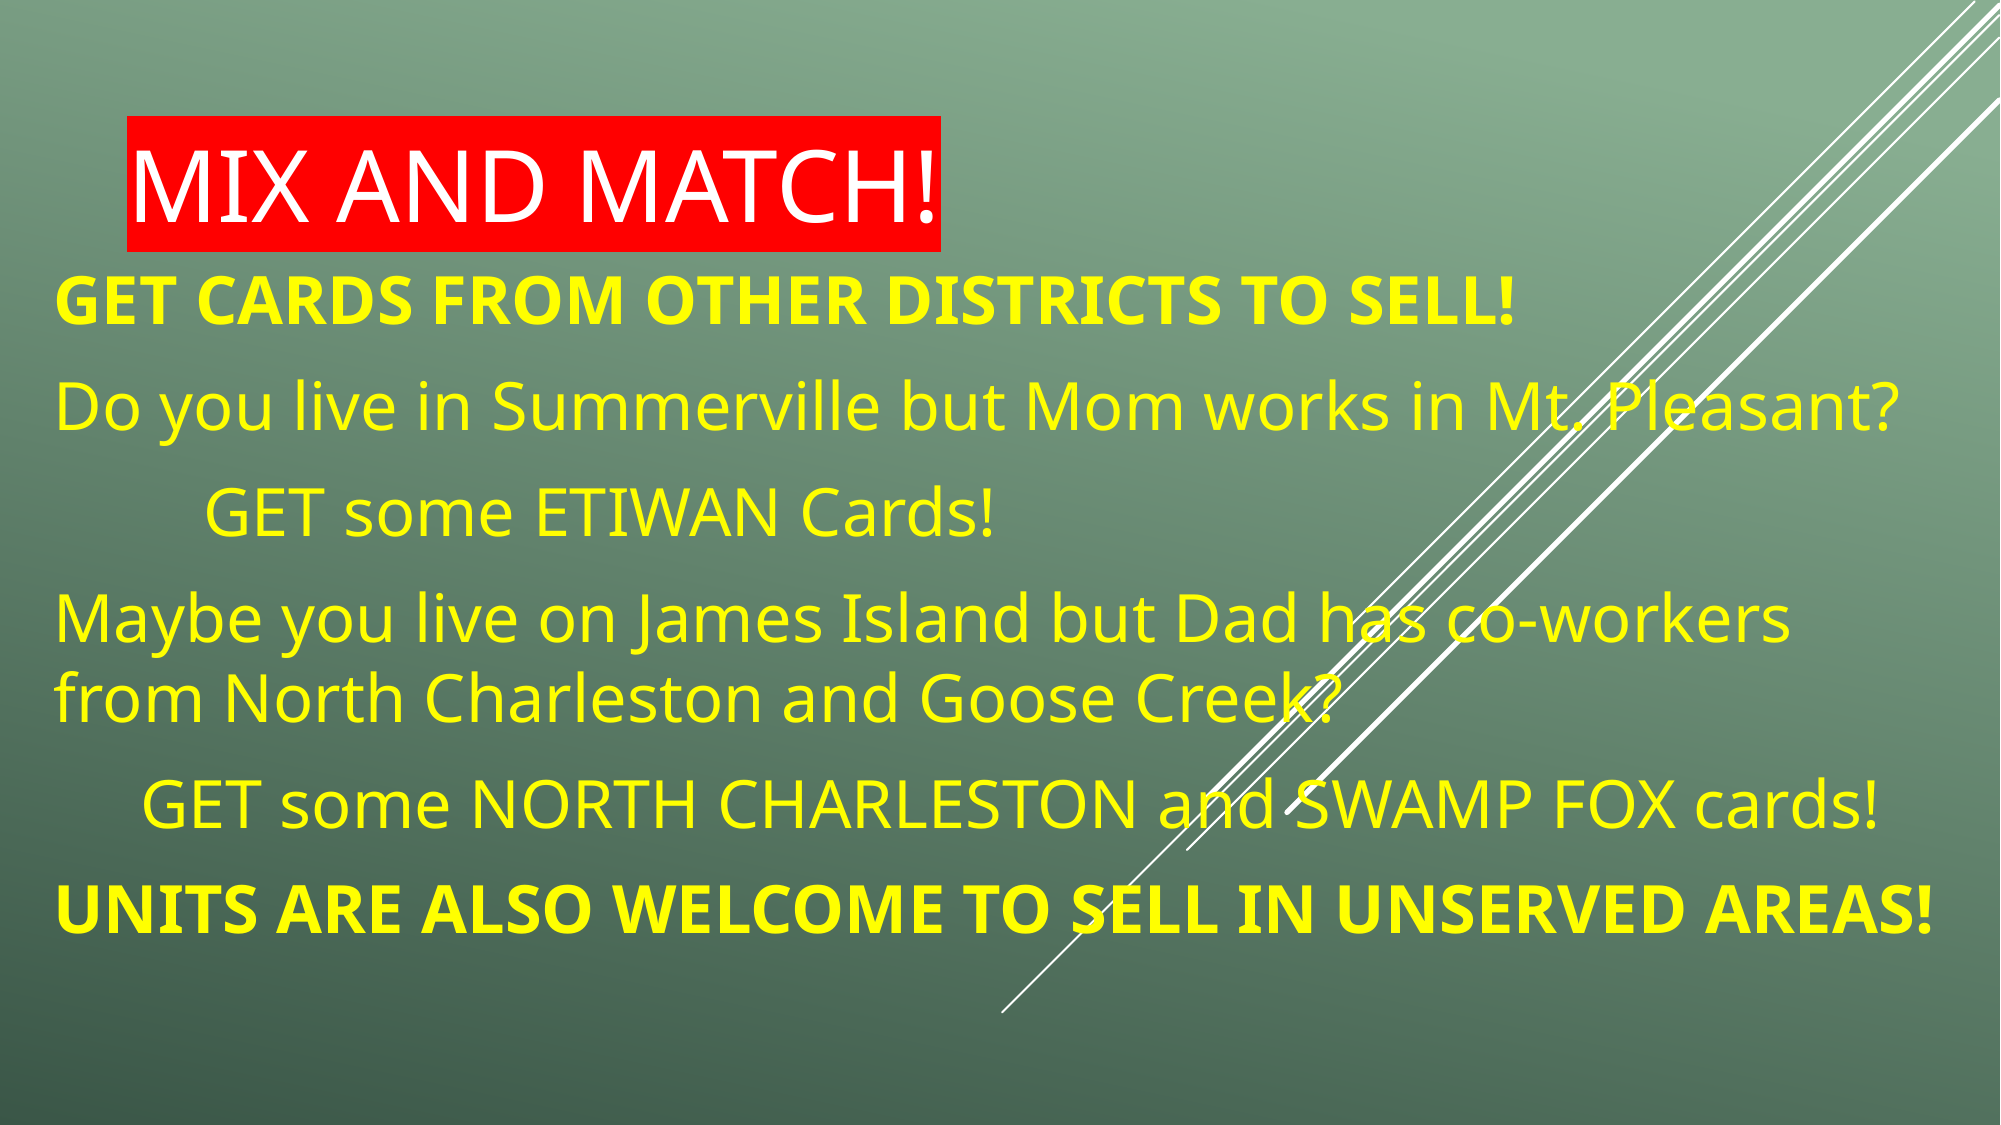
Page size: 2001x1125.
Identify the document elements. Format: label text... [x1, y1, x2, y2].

subtitle GET CARDS FROM OTHER DISTRICTS TO SELL! Do you live in Summerville but Mom works in Mt. Pleasant? GET some ETIWAN Cards! Maybe you live on James Island but Dad has co-workers from North Charleston and Goose Creek? GET some NORTH CHARLESTON and SWAMP FOX cards! UNITS ARE ALSO WELCOME TO SELL IN UNSERVED AREAS! [38, 249, 1962, 1109]
title MIX and Match! [112, 99, 1425, 249]
